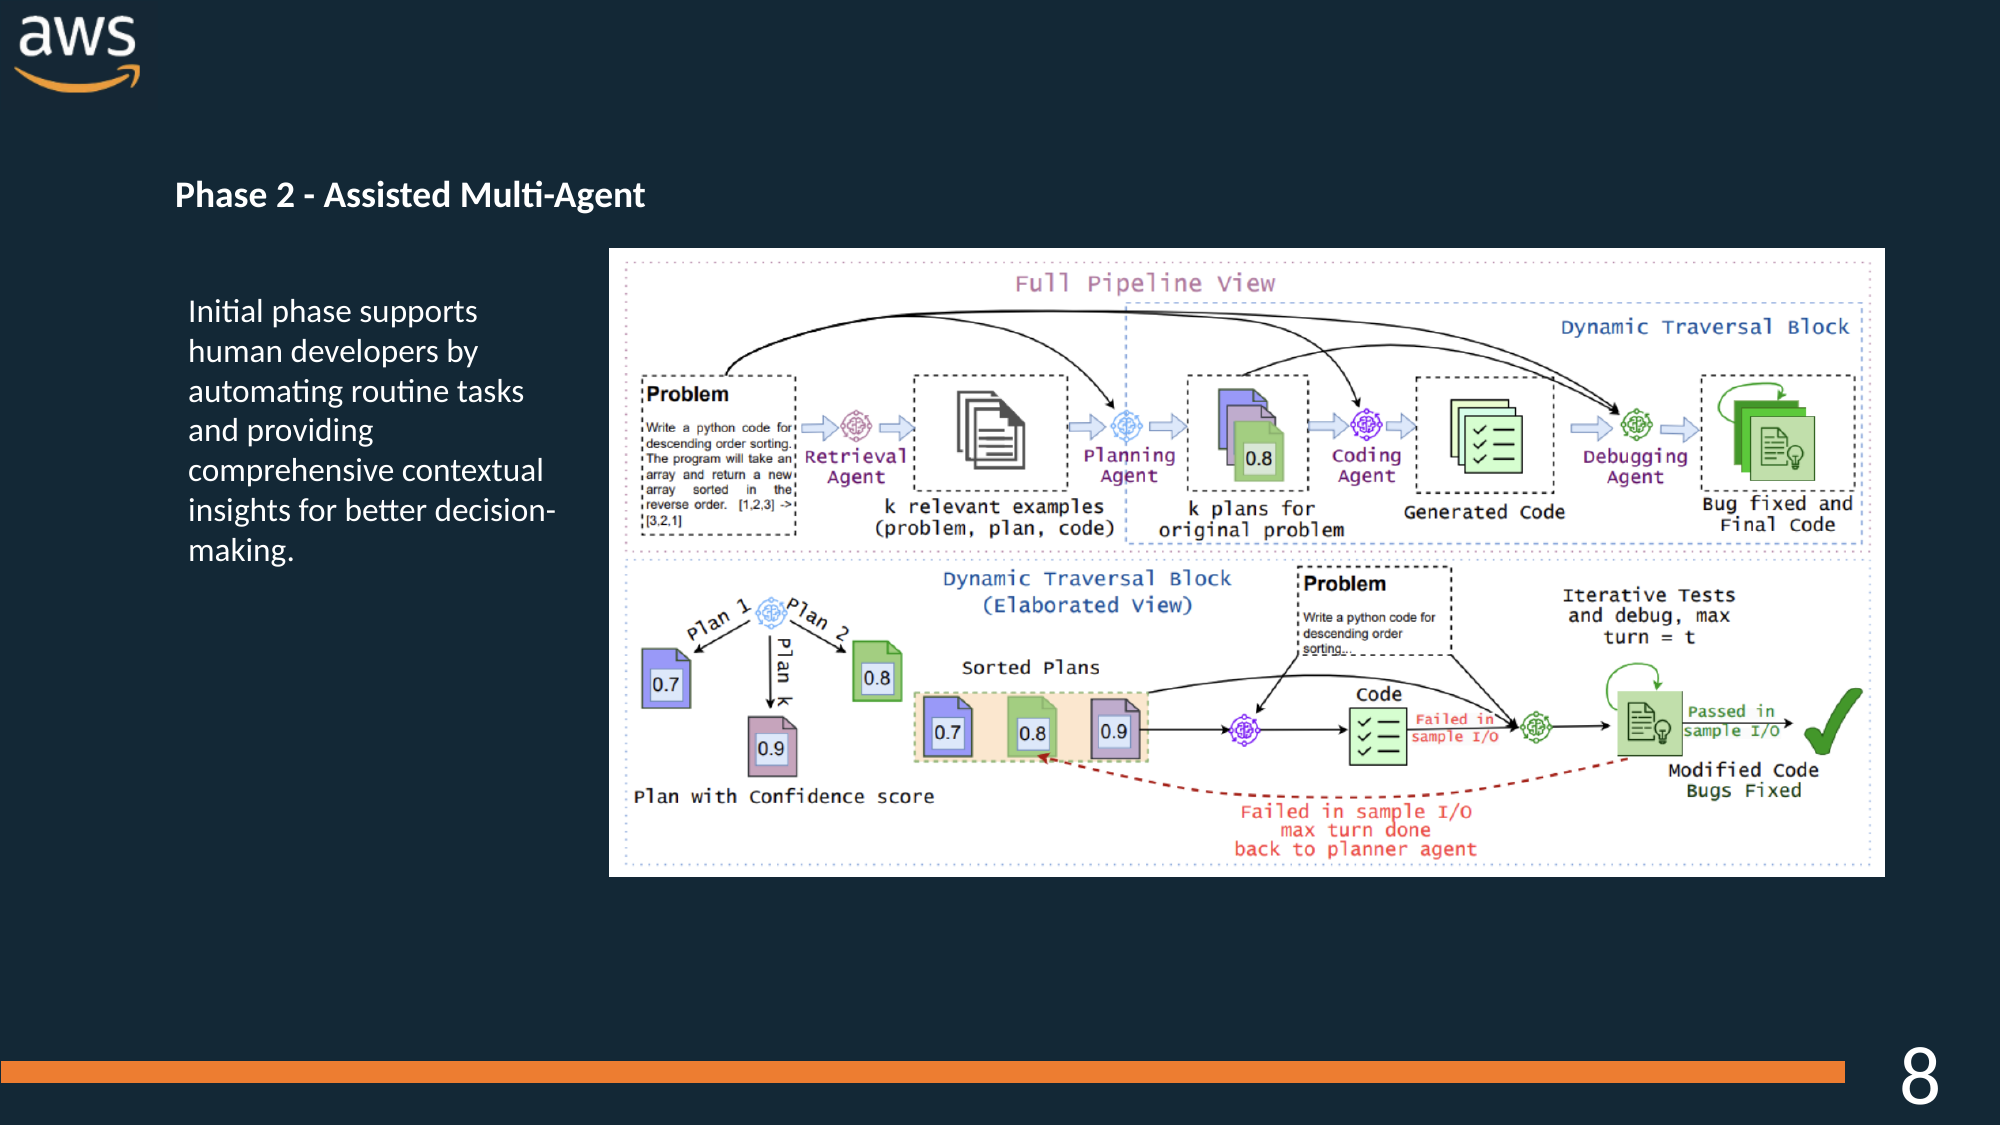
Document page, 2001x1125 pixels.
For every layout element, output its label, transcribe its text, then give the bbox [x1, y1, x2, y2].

picture [1, 1, 158, 110]
text_box 8 [1884, 1014, 1957, 1125]
text_box [1, 1061, 1845, 1083]
text_box Initial phase supports human developers by automating routine tasks and providing comprehensive contextual insights for better decision-making. [173, 281, 573, 576]
text_box Phase 2 - Assisted Multi-Agent [160, 162, 1180, 222]
picture [609, 248, 1885, 877]
